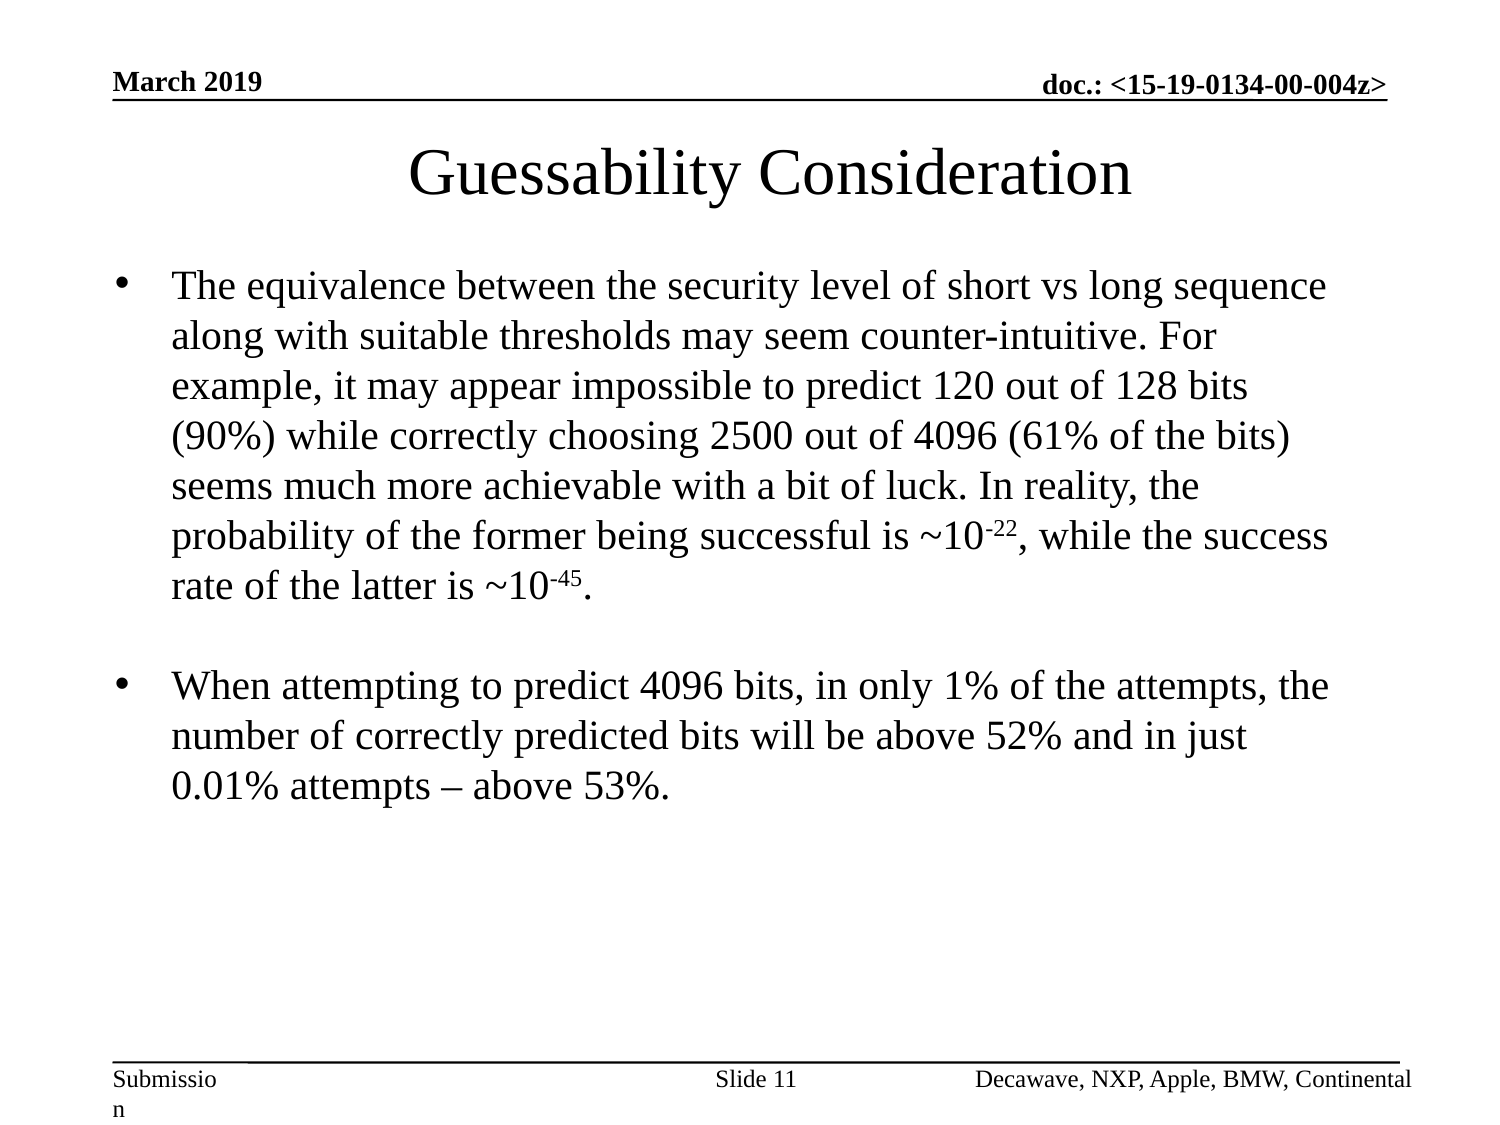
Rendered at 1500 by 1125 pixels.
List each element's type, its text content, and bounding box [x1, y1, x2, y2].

text_box Guessability Consideration [121, 120, 1422, 216]
text_box [24, 99, 1500, 953]
text_box The equivalence between the security level of short vs long sequence along with suitable thresholds may seem counter-intuitive. For example, it may appear impossible to predict 120 out of 128 bits (90%) while correctly choosing 2500 out of 4096 (61% of the bits) seems much more achievable with a bit of luck. In reality, the probability of the former being successful is ~10-22, while the success rate of the latter is ~10-45. When attempting to predict 4096 bits, in only 1% of the attempts, the number of correctly predicted bits will be above 52% and in just 0.01% attempts – above 53%. [100, 250, 1365, 866]
slide_number Slide 11 [712, 1062, 800, 1093]
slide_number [112, 62, 375, 98]
footer Decawave, NXP, Apple, BMW, Continental [900, 1062, 1413, 1093]
